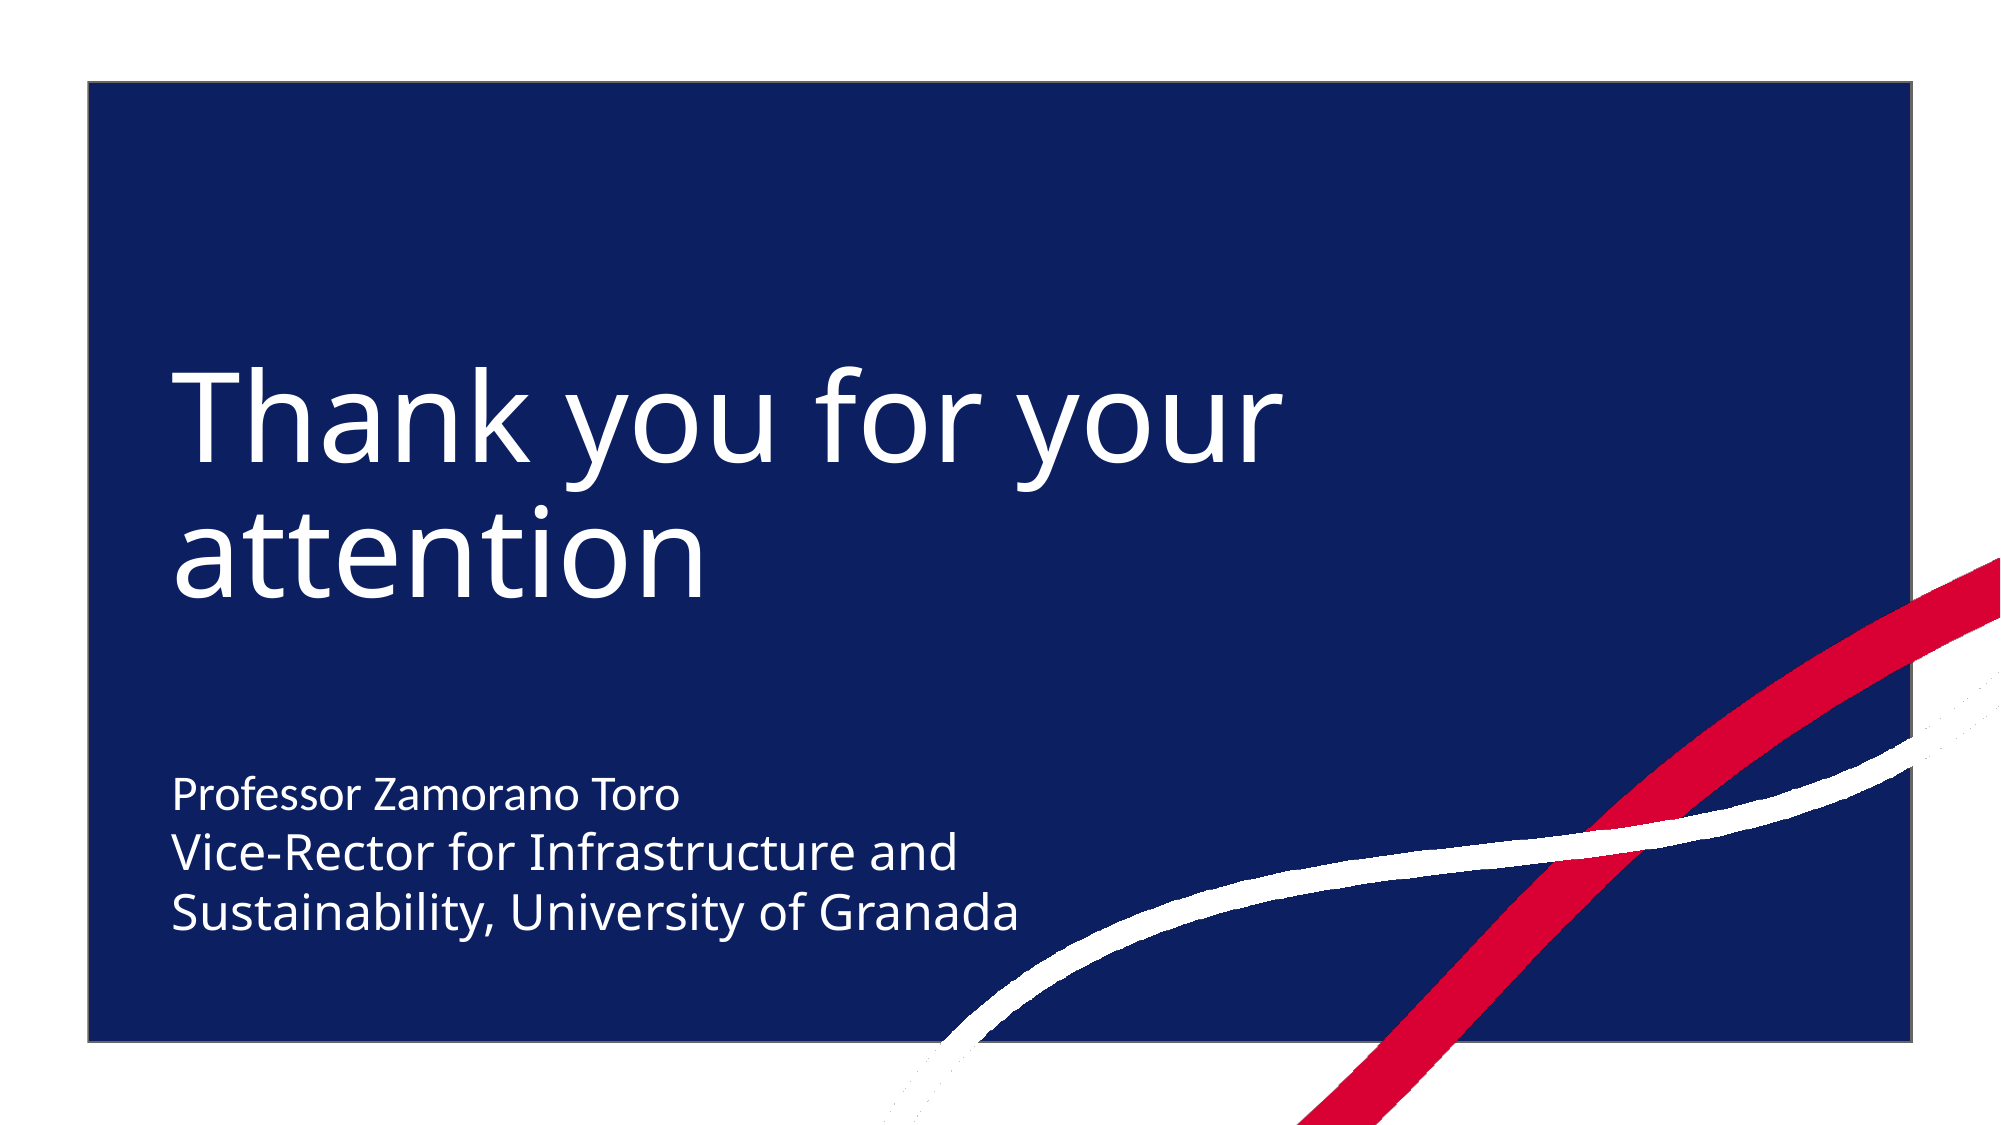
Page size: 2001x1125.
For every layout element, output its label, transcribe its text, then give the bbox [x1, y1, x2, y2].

list Professor Zamorano Toro Vice-Rector for Infrastructure and Sustainability, University of Granada [156, 752, 1200, 999]
picture [860, 426, 2001, 1125]
title Thank you for your attention Universities [156, 163, 1628, 632]
